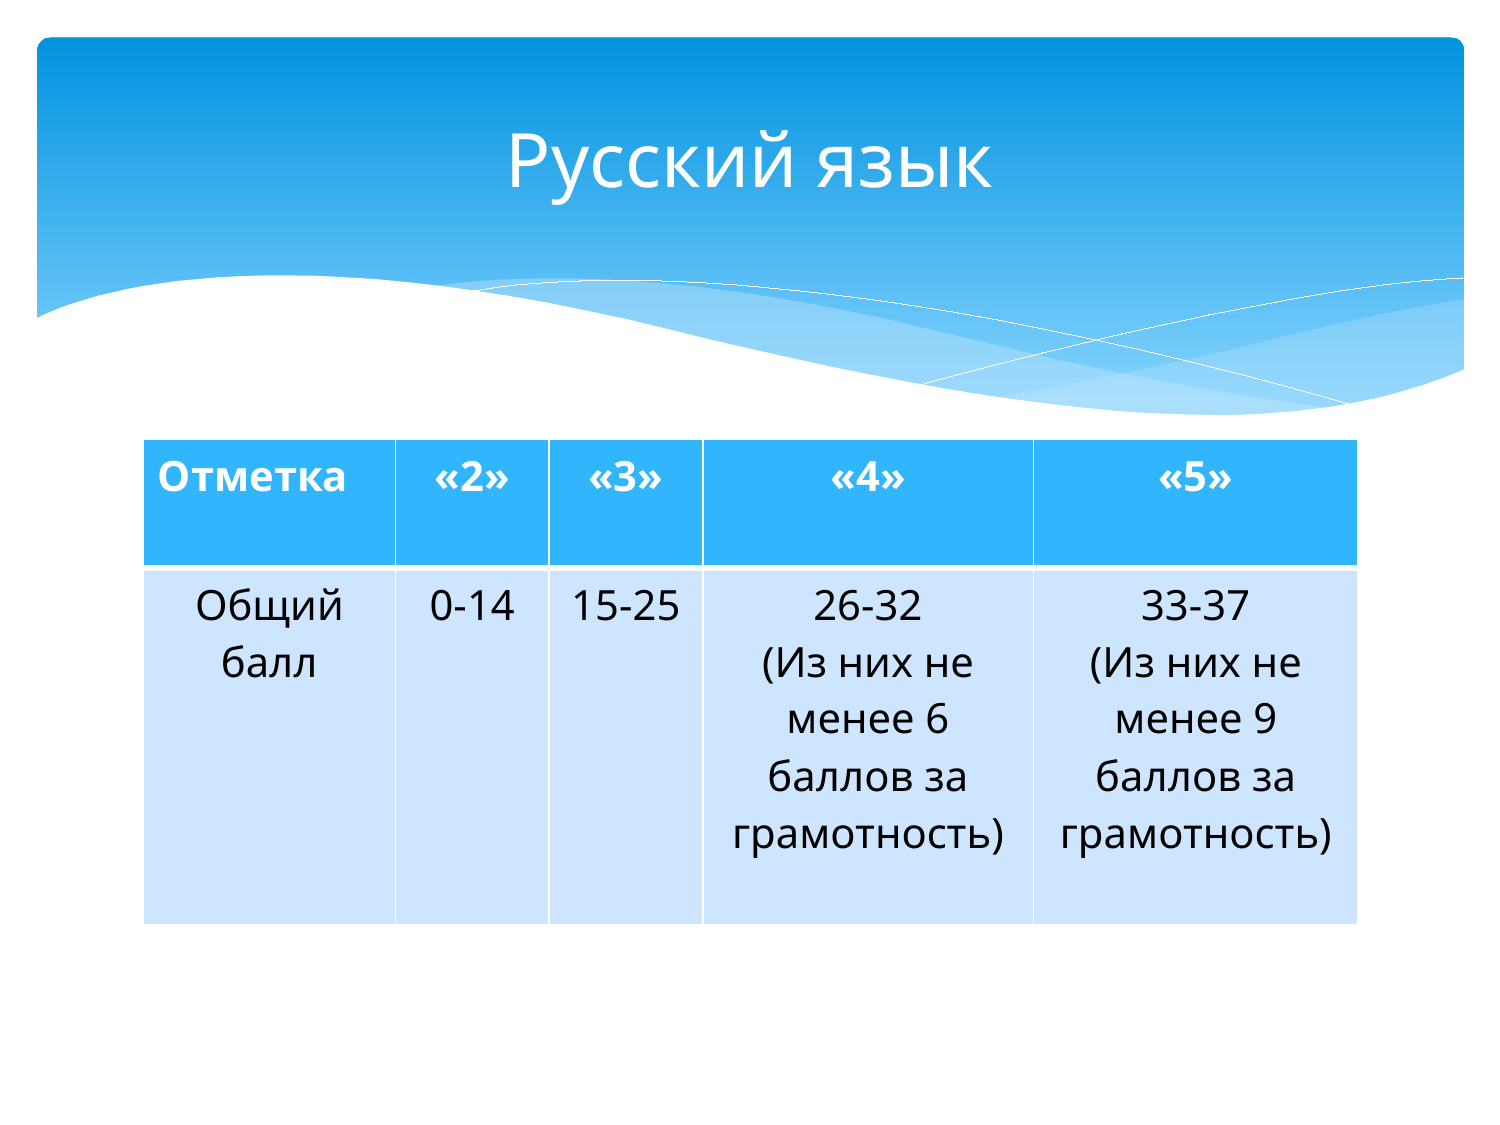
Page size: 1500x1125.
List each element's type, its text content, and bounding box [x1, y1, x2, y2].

title Русский язык [75, 55, 1425, 261]
table_cell 33-37 (Из них не менее 9 баллов за грамотность) [1034, 571, 1357, 924]
table_cell 15-25 [550, 571, 702, 924]
table_header «3» [550, 440, 702, 565]
table_cell Общий балл [144, 571, 395, 924]
table_header Отметка [144, 440, 395, 565]
table_header «4» [704, 440, 1033, 565]
table_cell 0-14 [396, 571, 548, 924]
table_cell 26-32 (Из них не менее 6 баллов за грамотность) [704, 571, 1033, 924]
table_header «2» [396, 440, 548, 565]
table_header «5» [1034, 440, 1357, 565]
